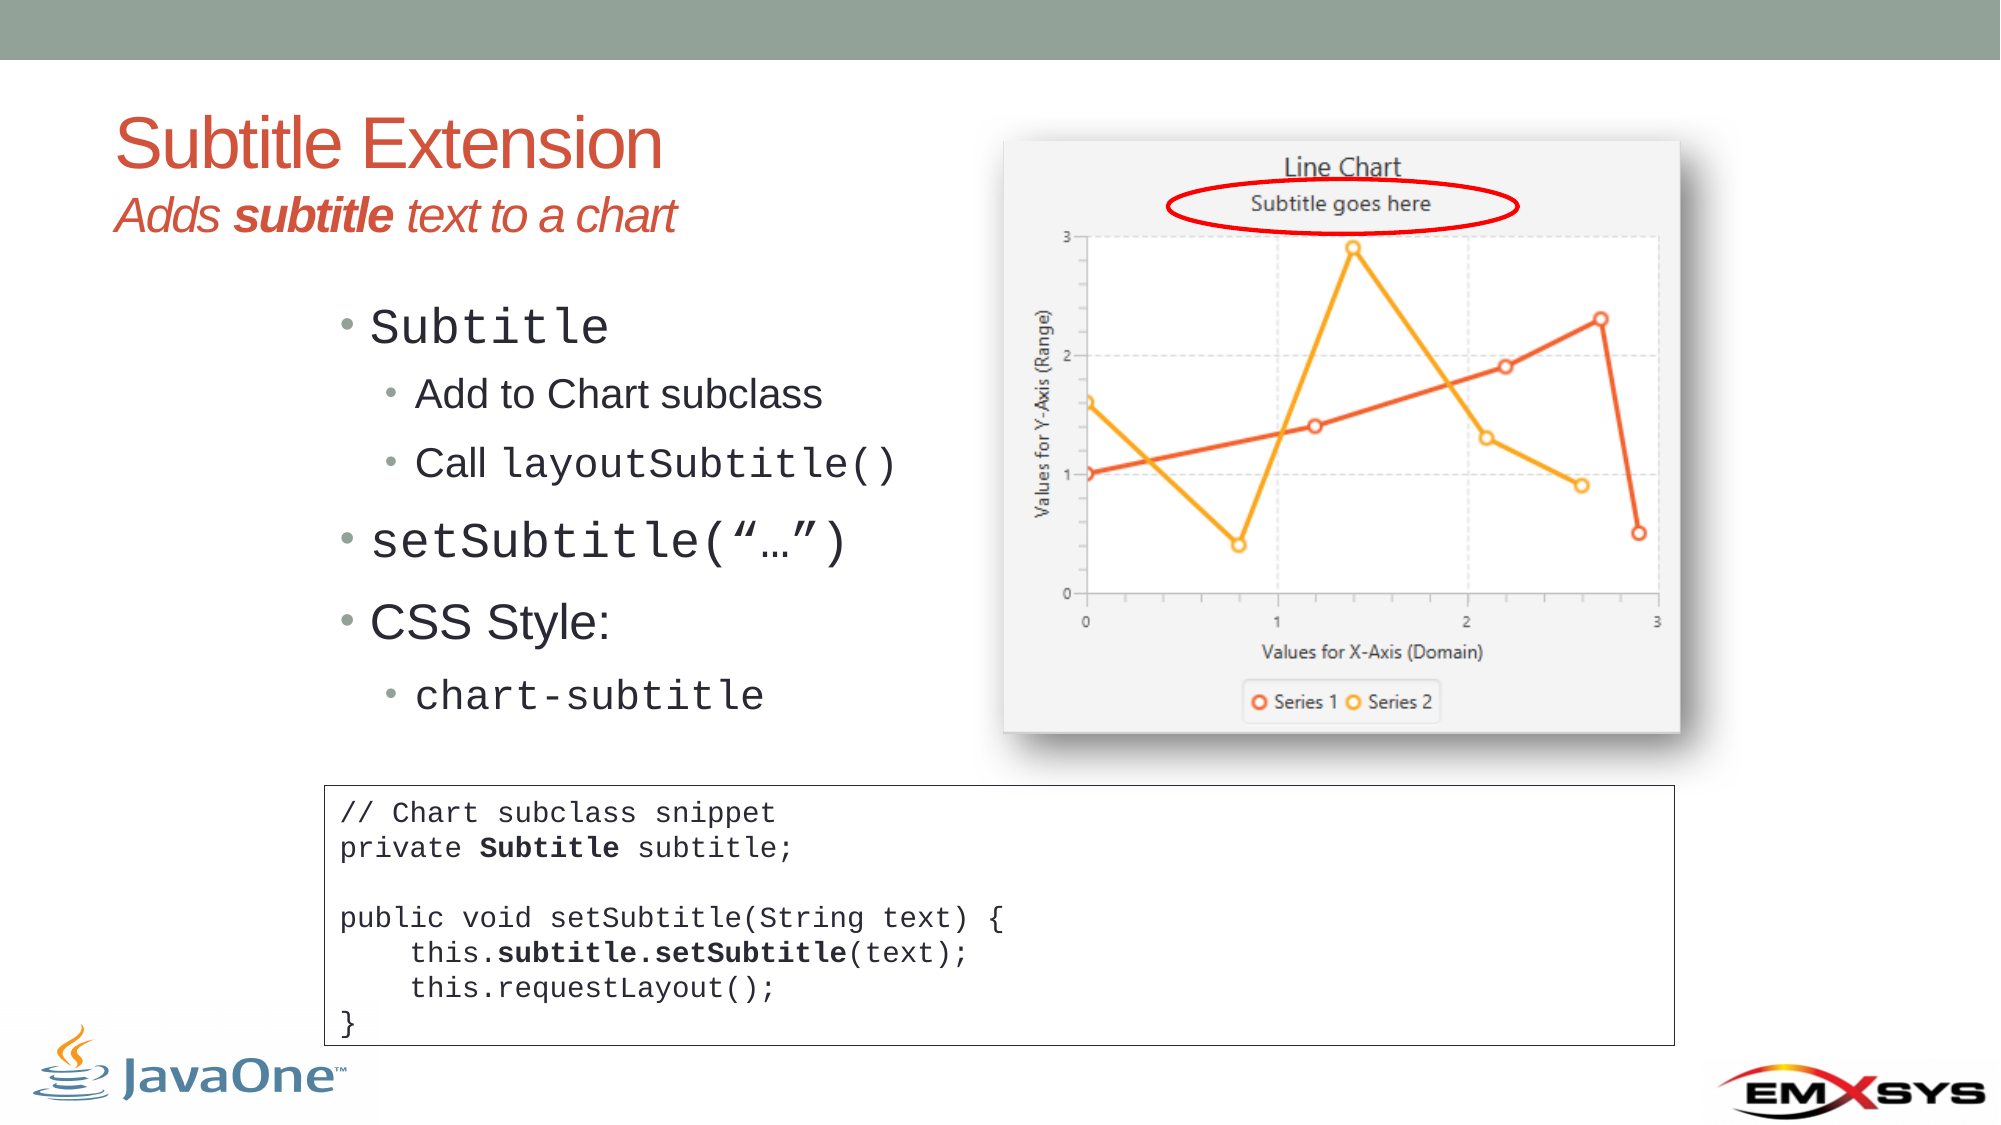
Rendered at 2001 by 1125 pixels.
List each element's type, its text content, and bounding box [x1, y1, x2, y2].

picture [1701, 1058, 2000, 1125]
picture [1002, 141, 1681, 735]
list Subtitle Add to Chart subclass Call layoutSubtitle() setSubtitle(“…”) CSS Style: chart-subtitle [324, 274, 988, 760]
title Subtitle Extension Adds subtitle text to a chart [99, 87, 1900, 250]
text_box // Chart subclass snippet private Subtitle subtitle; public void setSubtitle(String text) { this.subtitle.setSubtitle(text); this.requestLayout(); } [324, 785, 1675, 1046]
picture [0, 999, 379, 1125]
